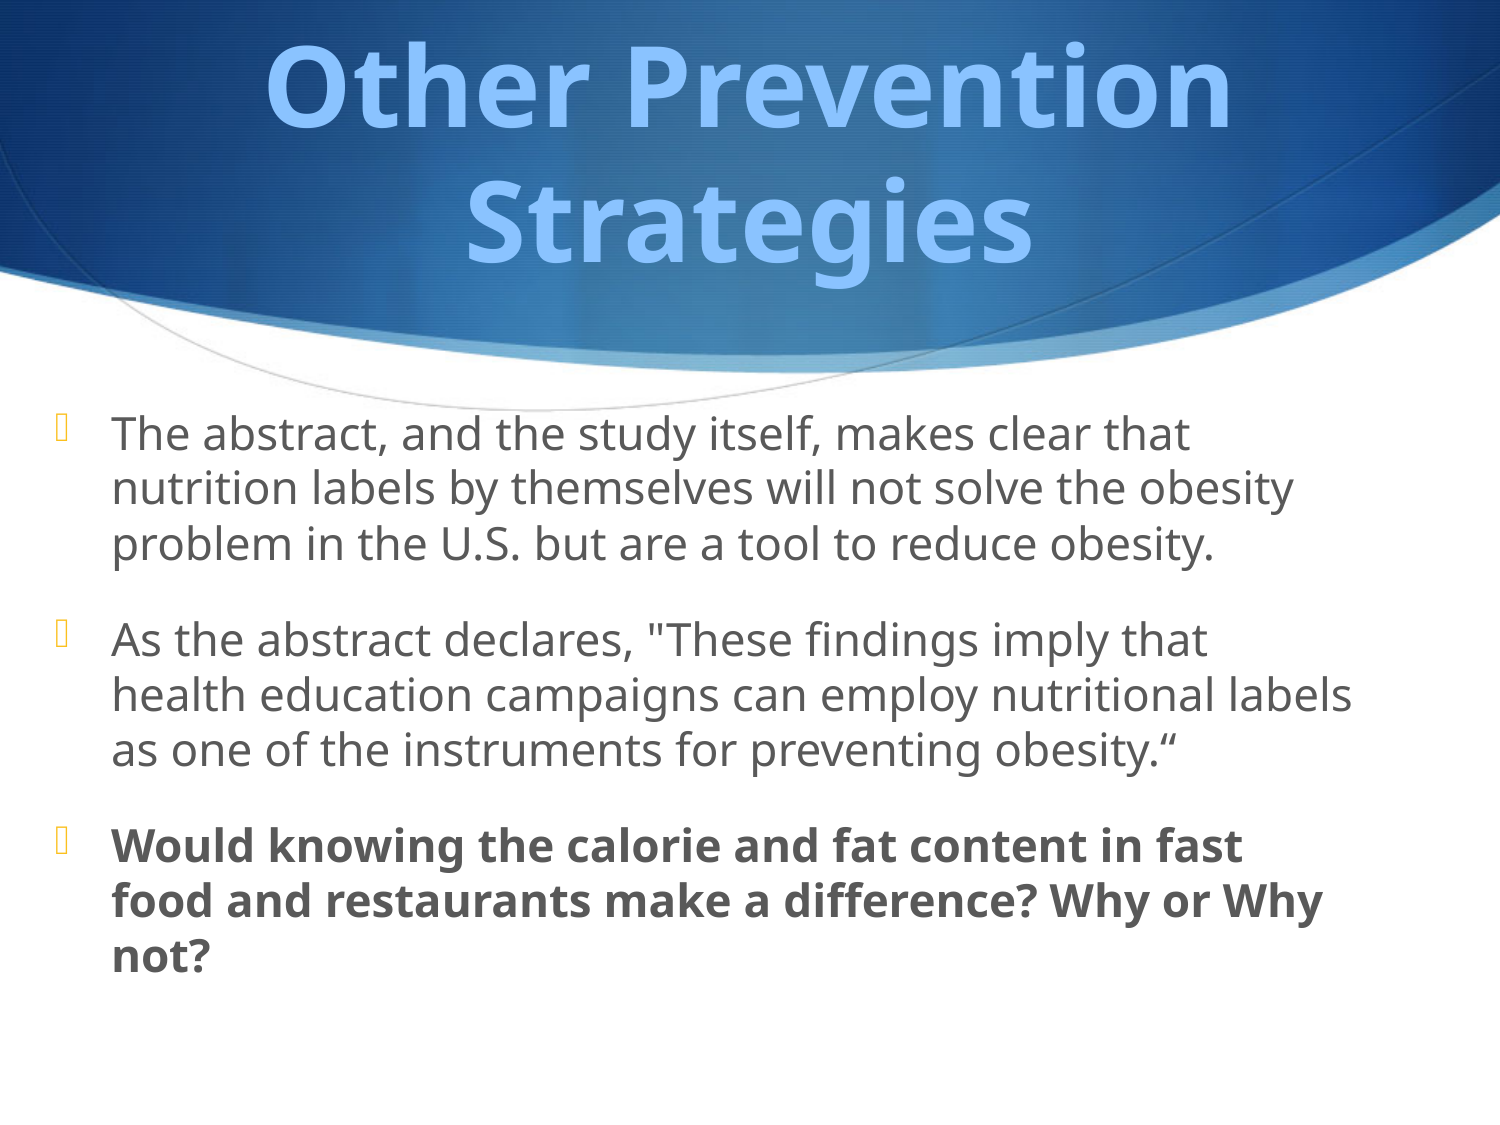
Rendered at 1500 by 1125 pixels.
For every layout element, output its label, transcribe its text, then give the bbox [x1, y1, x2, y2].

title Other Prevention Strategies [75, 56, 1425, 245]
list The abstract, and the study itself, makes clear that nutrition labels by themselves will not solve the obesity problem in the U.S. but are a tool to reduce obesity. As the abstract declares, "These findings imply that health education campaigns can employ nutritional labels as one of the instruments for preventing obesity.“ Would knowing the calorie and fat content in fast food and restaurants make a difference? Why or Why not? [39, 396, 1372, 1097]
picture [0, 0, 1500, 1125]
